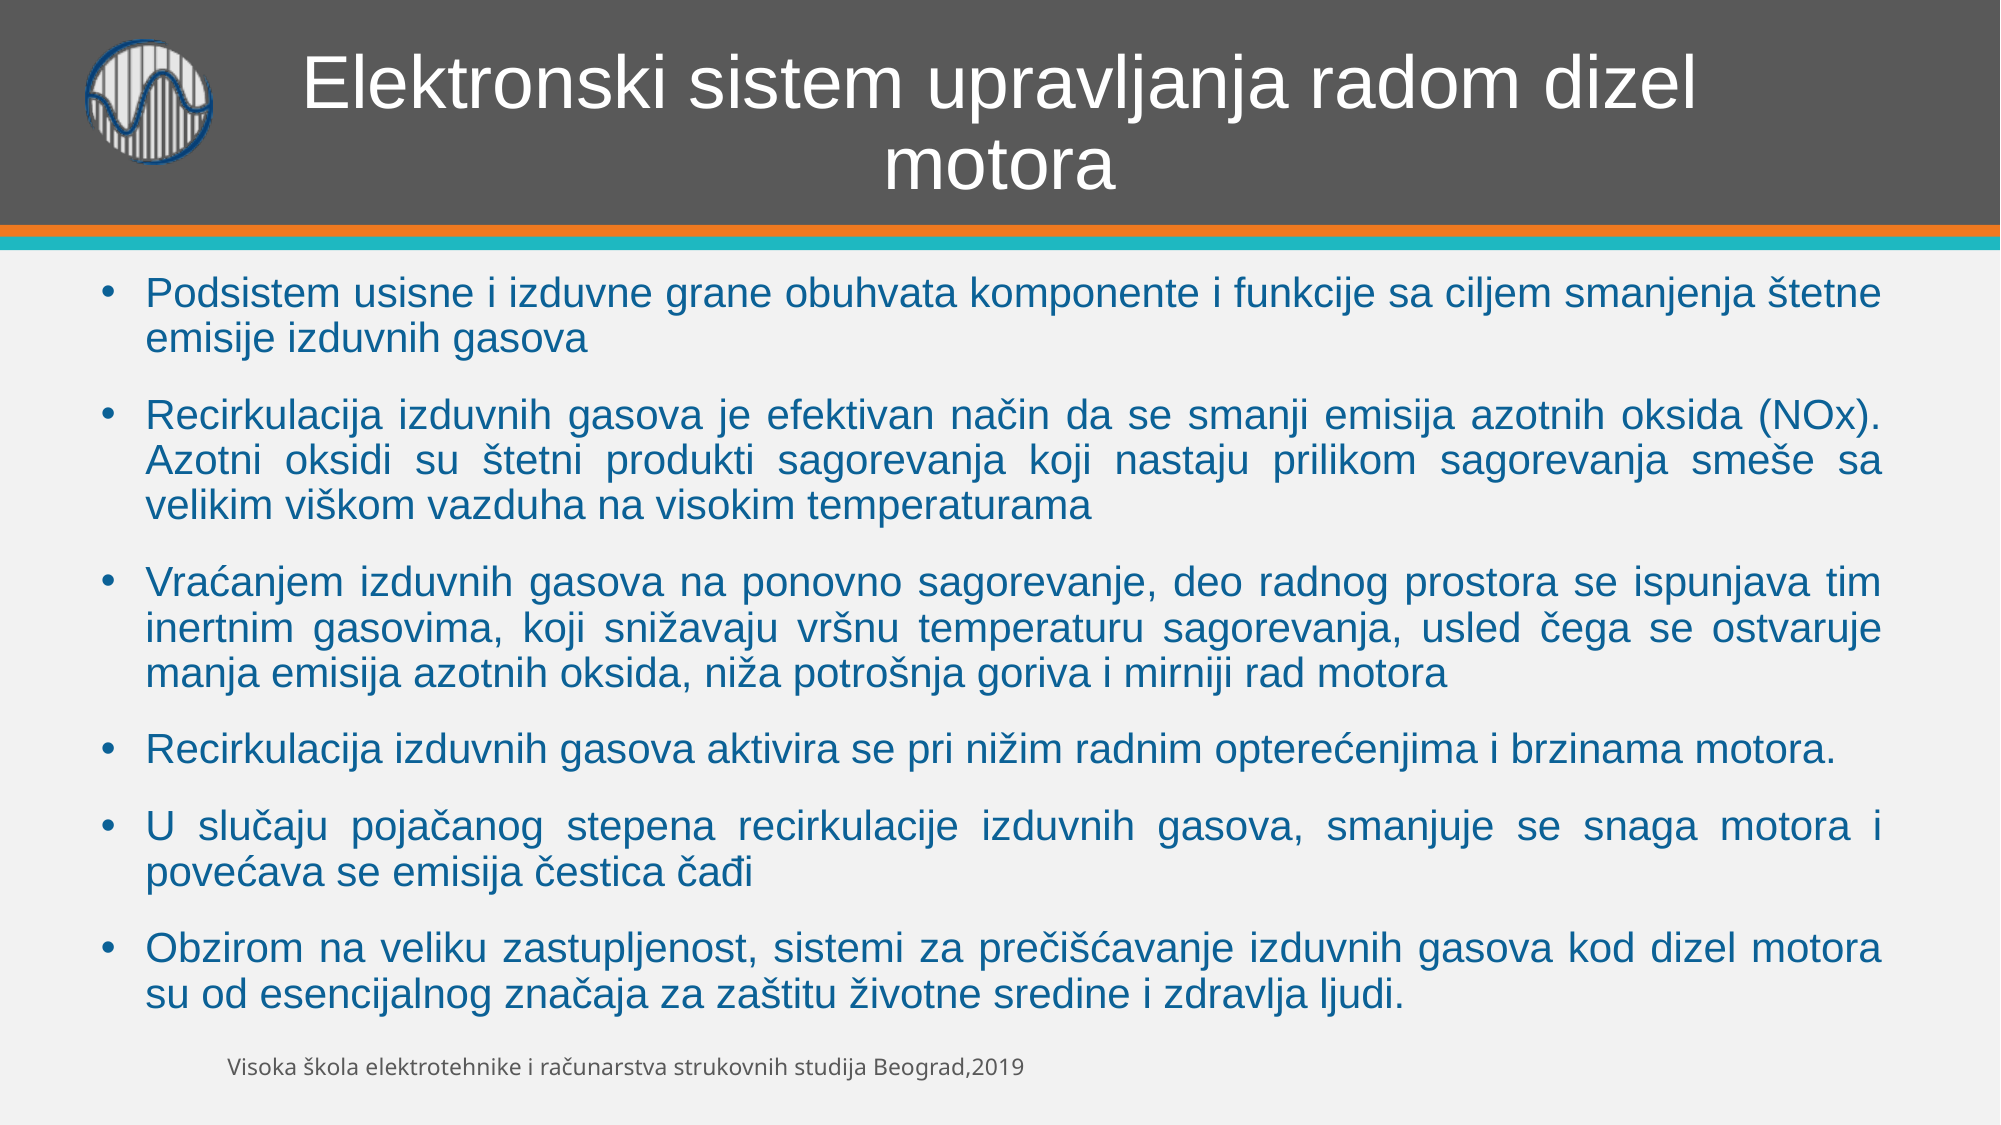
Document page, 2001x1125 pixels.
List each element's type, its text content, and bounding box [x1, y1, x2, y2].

picture [85, 39, 213, 165]
list Podsistem usisne i izduvne grane obuhvata komponente i funkcije sa ciljem smanjenja štetne emisije izduvnih gasova Recirkulacija izduvnih gasova je efektivan način da se smanji emisija azotnih oksida (NOx). Azotni oksidi su štetni produkti sagorevanja koji nastaju prilikom sagorevanja smeše sa velikim viškom vazduha na visokim temperaturama Vraćanjem izduvnih gasova na ponovno sagorevanje, deo radnog prostora se ispunjava tim inertnim gasovima, koji snižavaju vršnu temperaturu sagorevanja, usled čega se ostvaruje manja emisija azotnih oksida, niža potrošnja goriva i mirniji rad motora Recirkulacija izduvnih gasova aktivira se pri nižim radnim opterećenjima i brzinama motora. U slučaju pojačanog stepena recirkulacije izduvnih gasova, smanjuje se snaga motora i povećava se emisija čestica čađi Obzirom na veliku zastupljenost, sistemi za prečišćavanje izduvnih gasova kod dizel motora su od esencijalnog značaja za zaštitu životne sredine i zdravlja ljudi. [85, 262, 1897, 1027]
footer Visoka škola elektrotehnike i računarstva strukovnih studija Beograd,2019 [212, 1045, 1237, 1091]
title Elektronski sistem upravljanja radom dizel motora [212, 127, 1788, 214]
